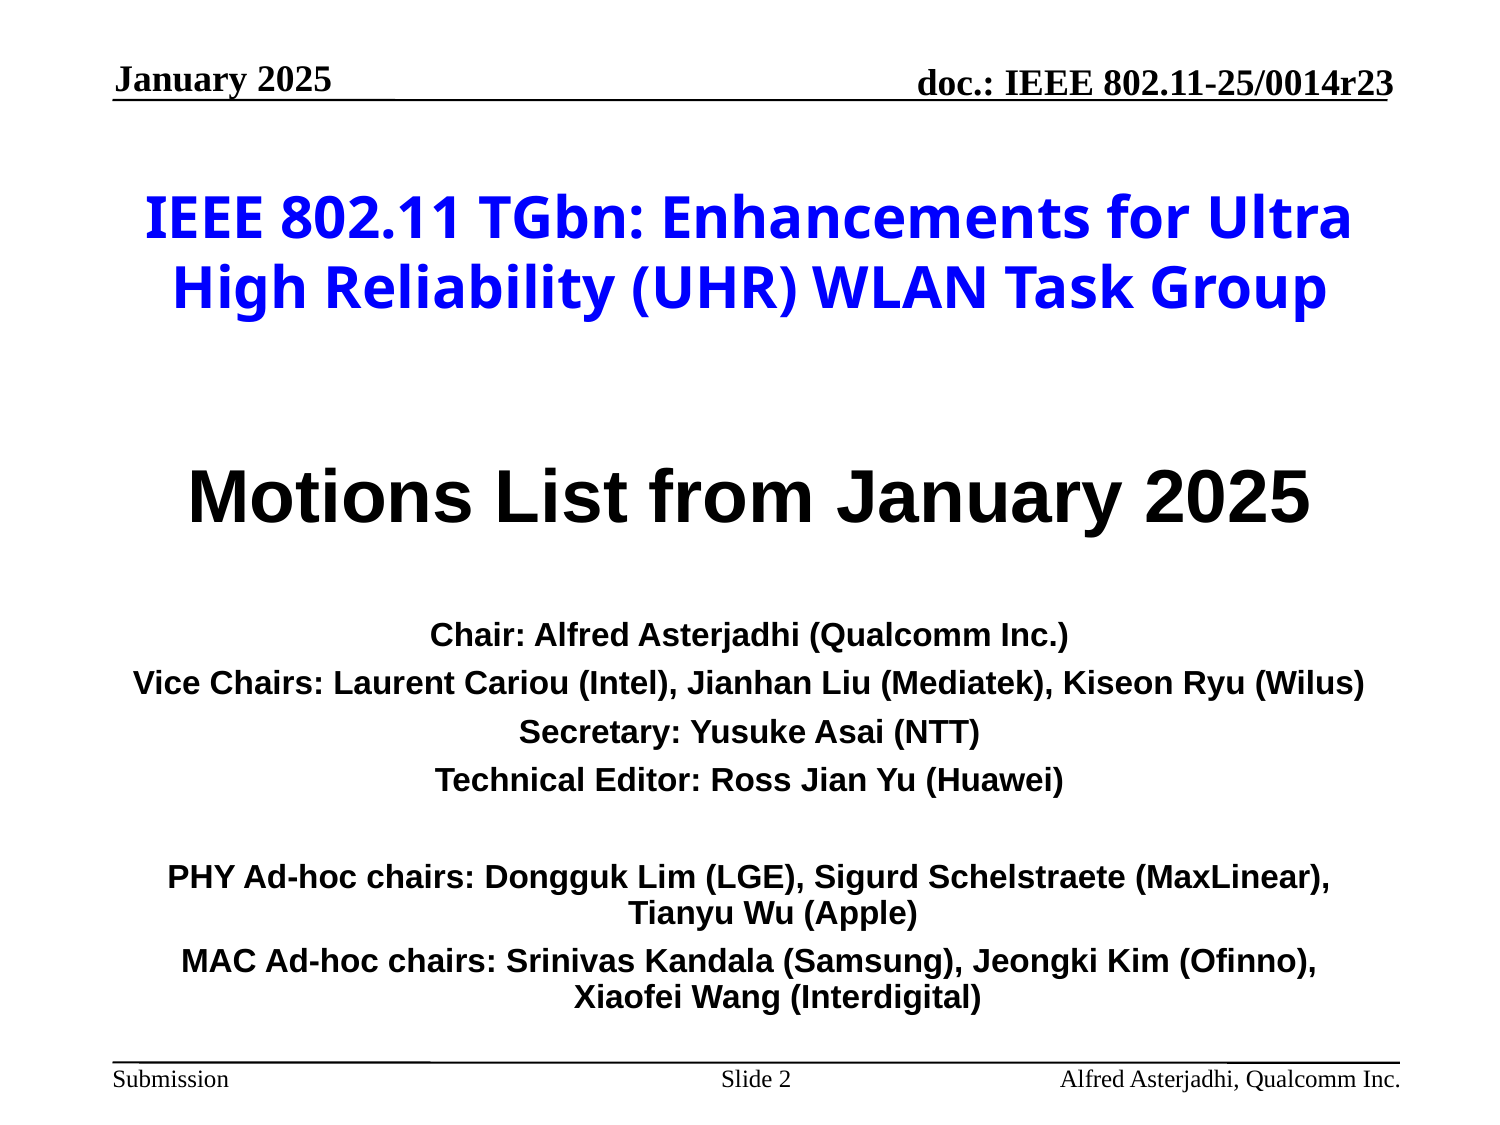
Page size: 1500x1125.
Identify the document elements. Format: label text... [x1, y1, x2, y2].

footer Alfred Asterjadhi, Qualcomm Inc. [878, 1061, 1402, 1093]
title IEEE 802.11 TGbn: Enhancements for Ultra High Reliability (UHR) WLAN Task Group [112, 112, 1388, 388]
slide_number Slide 2 [712, 1061, 800, 1123]
list Motions List from January 2025 Chair: Alfred Asterjadhi (Qualcomm Inc.) Vice Chairs: Laurent Cariou (Intel), Jianhan Liu (Mediatek), Kiseon Ryu (Wilus) Secretary: Yusuke Asai (NTT) Technical Editor: Ross Jian Yu (Huawei) PHY Ad-hoc chairs: Dongguk Lim (LGE), Sigurd Schelstraete (MaxLinear), Tianyu Wu (Apple) MAC Ad-hoc chairs: Srinivas Kandala (Samsung), Jeongki Kim (Ofinno), Xiaofei Wang (Interdigital) [112, 449, 1388, 1063]
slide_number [114, 54, 493, 100]
